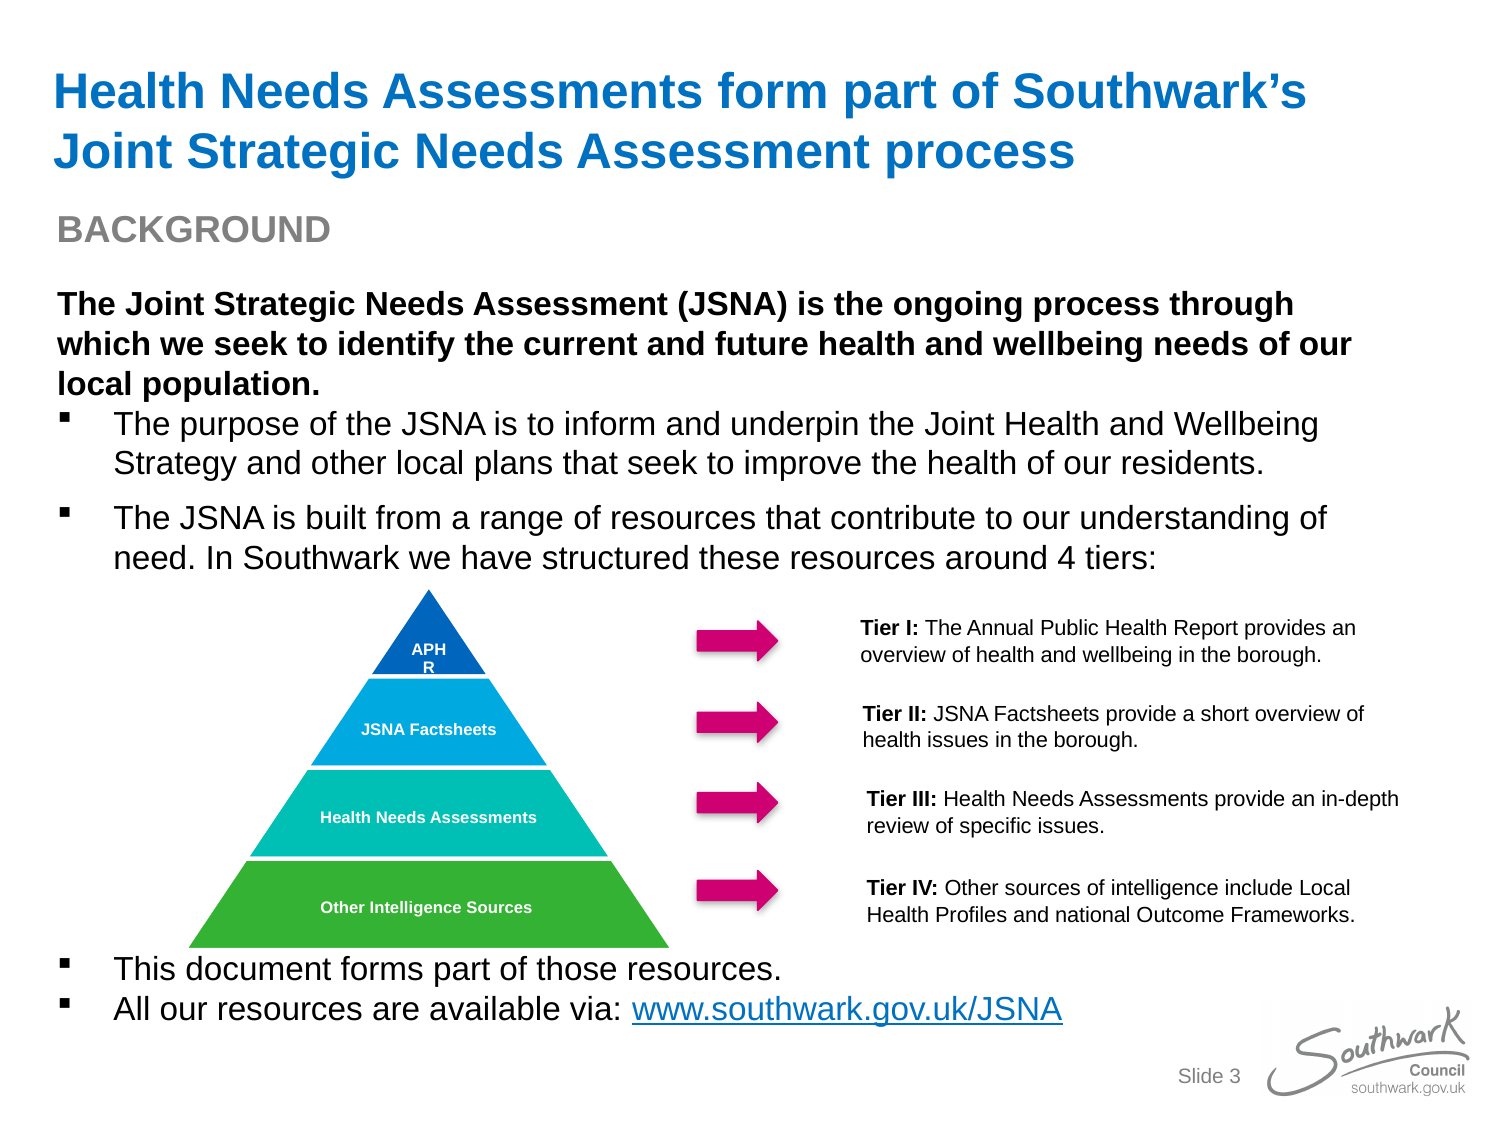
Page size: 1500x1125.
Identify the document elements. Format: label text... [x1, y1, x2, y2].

title Health Needs Assessments form part of Southwark’s Joint Strategic Needs Assessment process [38, 40, 1438, 198]
text_box BACKGROUND [41, 197, 765, 257]
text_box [184, 585, 1419, 951]
text_box Slide 3 [1010, 1054, 1256, 1095]
list The Joint Strategic Needs Assessment (JSNA) is the ongoing process through which we seek to identify the current and future health and wellbeing needs of our local population. The purpose of the JSNA is to inform and underpin the Joint Health and Wellbeing Strategy and other local plans that seek to improve the health of our residents. The JSNA is built from a range of resources that contribute to our understanding of need. In Southwark we have structured these resources around 4 tiers: This document forms part of those resources. All our resources are available via: www.southwark.gov.uk/JSNA [41, 274, 1392, 1081]
picture [1259, 997, 1479, 1103]
